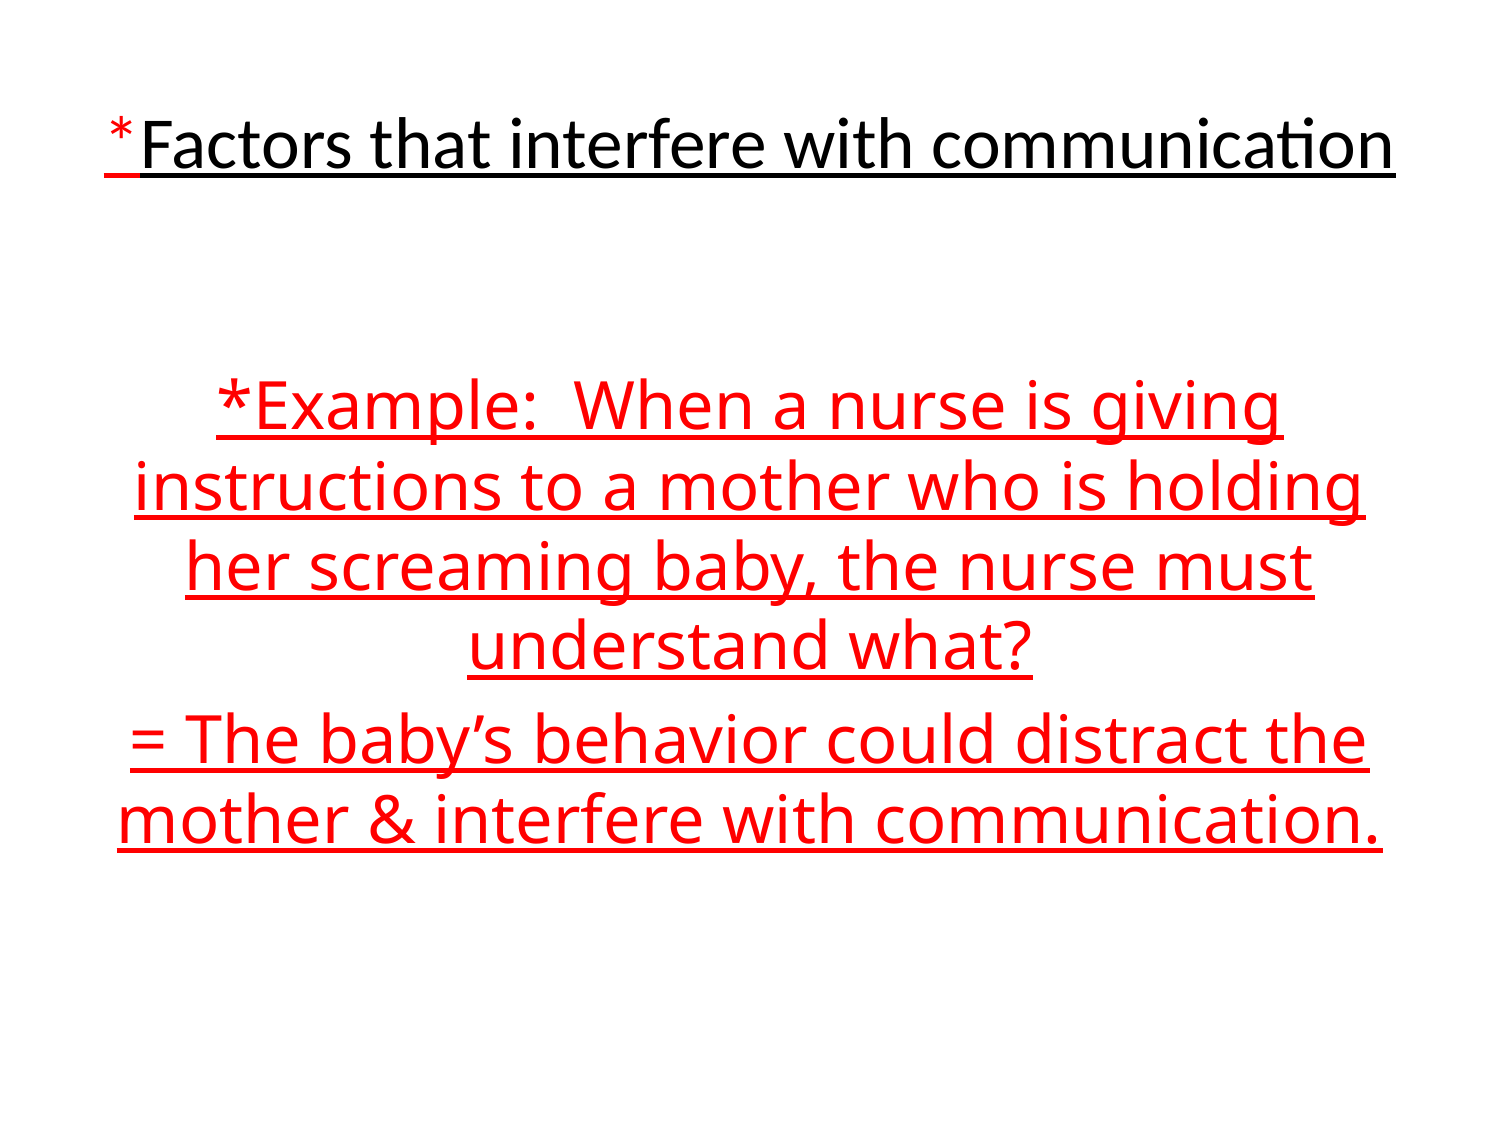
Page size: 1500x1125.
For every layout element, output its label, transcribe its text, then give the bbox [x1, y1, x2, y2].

title *Factors that interfere with communication [75, 45, 1425, 233]
list *Example: When a nurse is giving instructions to a mother who is holding her screaming baby, the nurse must understand what? = The baby’s behavior could distract the mother & interfere with communication. [75, 262, 1425, 1005]
